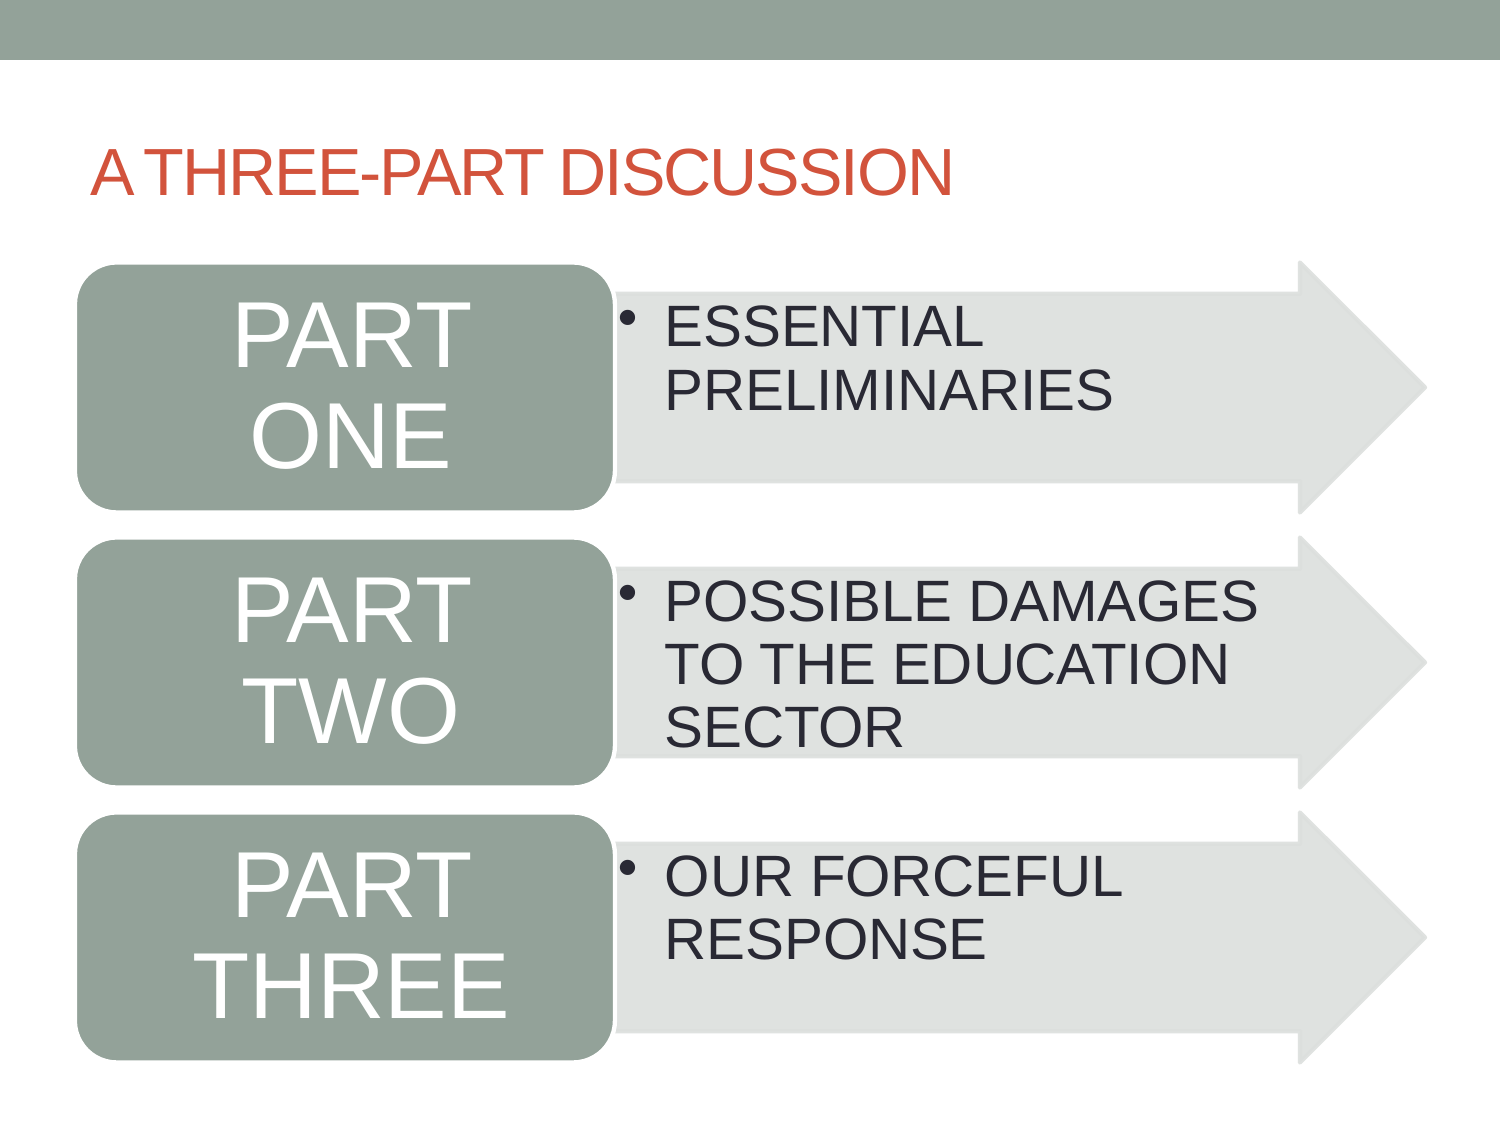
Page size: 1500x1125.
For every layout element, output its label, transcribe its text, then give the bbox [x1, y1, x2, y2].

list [74, 262, 1426, 1063]
title A THREE-PART DISCUSSION [75, 87, 1425, 250]
